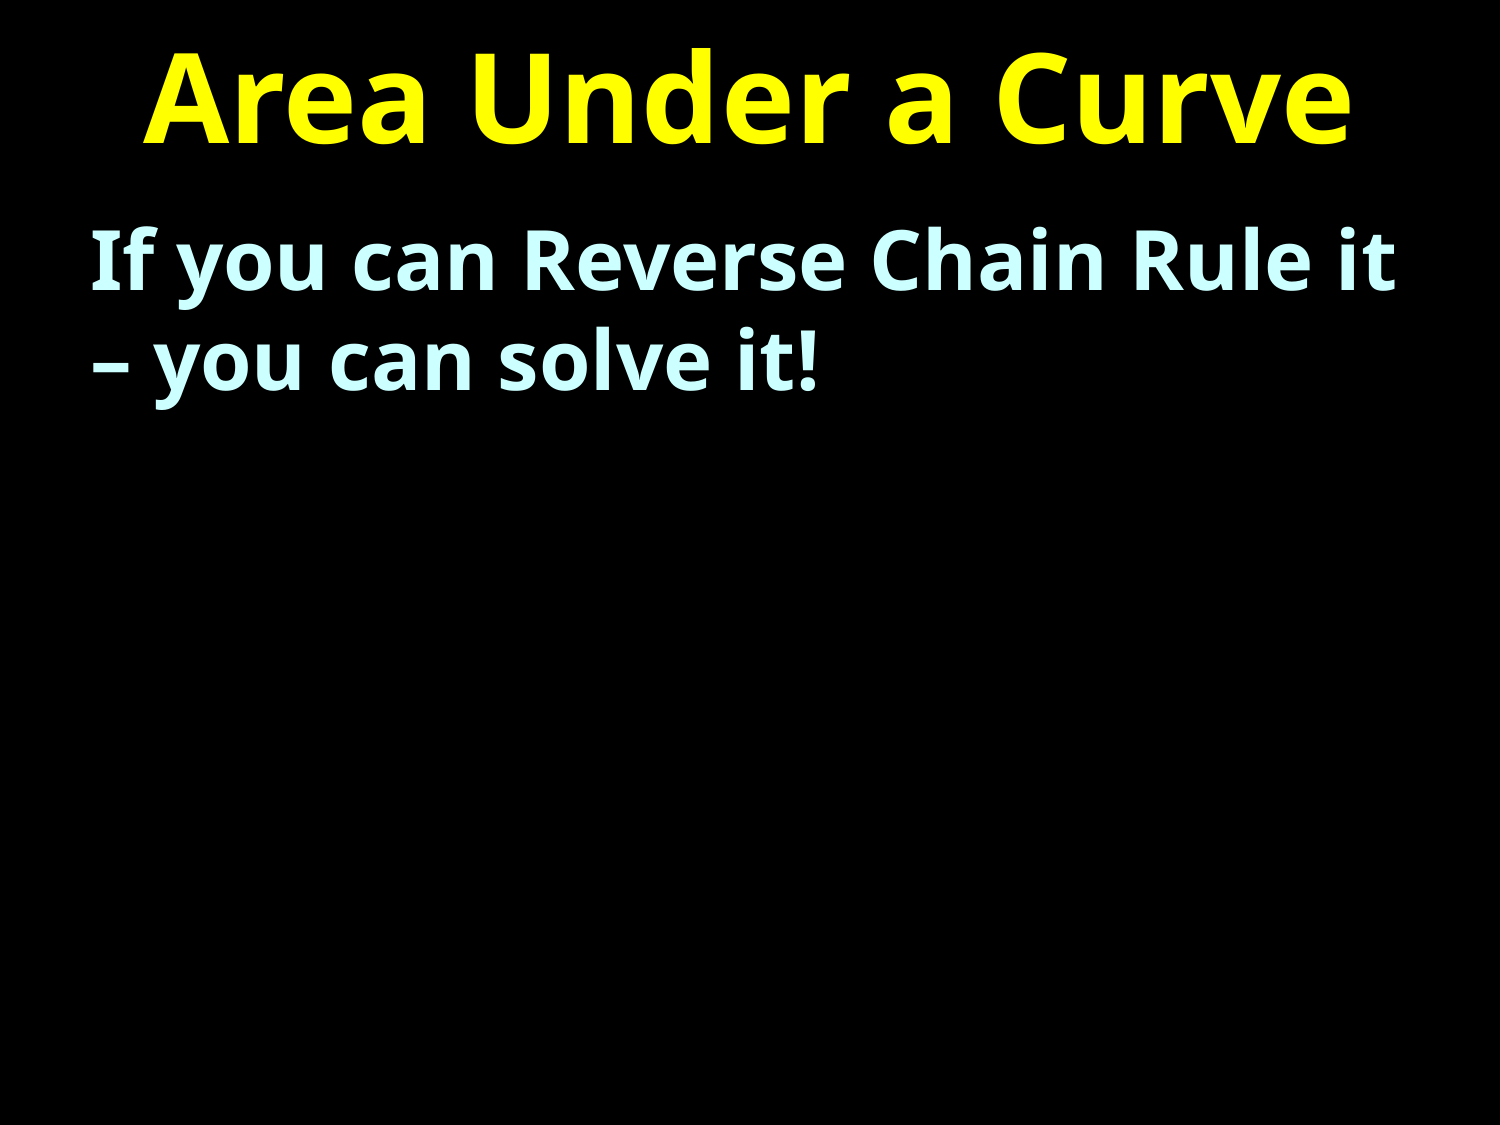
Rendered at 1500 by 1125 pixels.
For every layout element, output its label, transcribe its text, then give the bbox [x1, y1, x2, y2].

title Area Under a Curve [0, 0, 1500, 188]
list If you can Reverse Chain Rule it – you can solve it! [75, 200, 1438, 1125]
